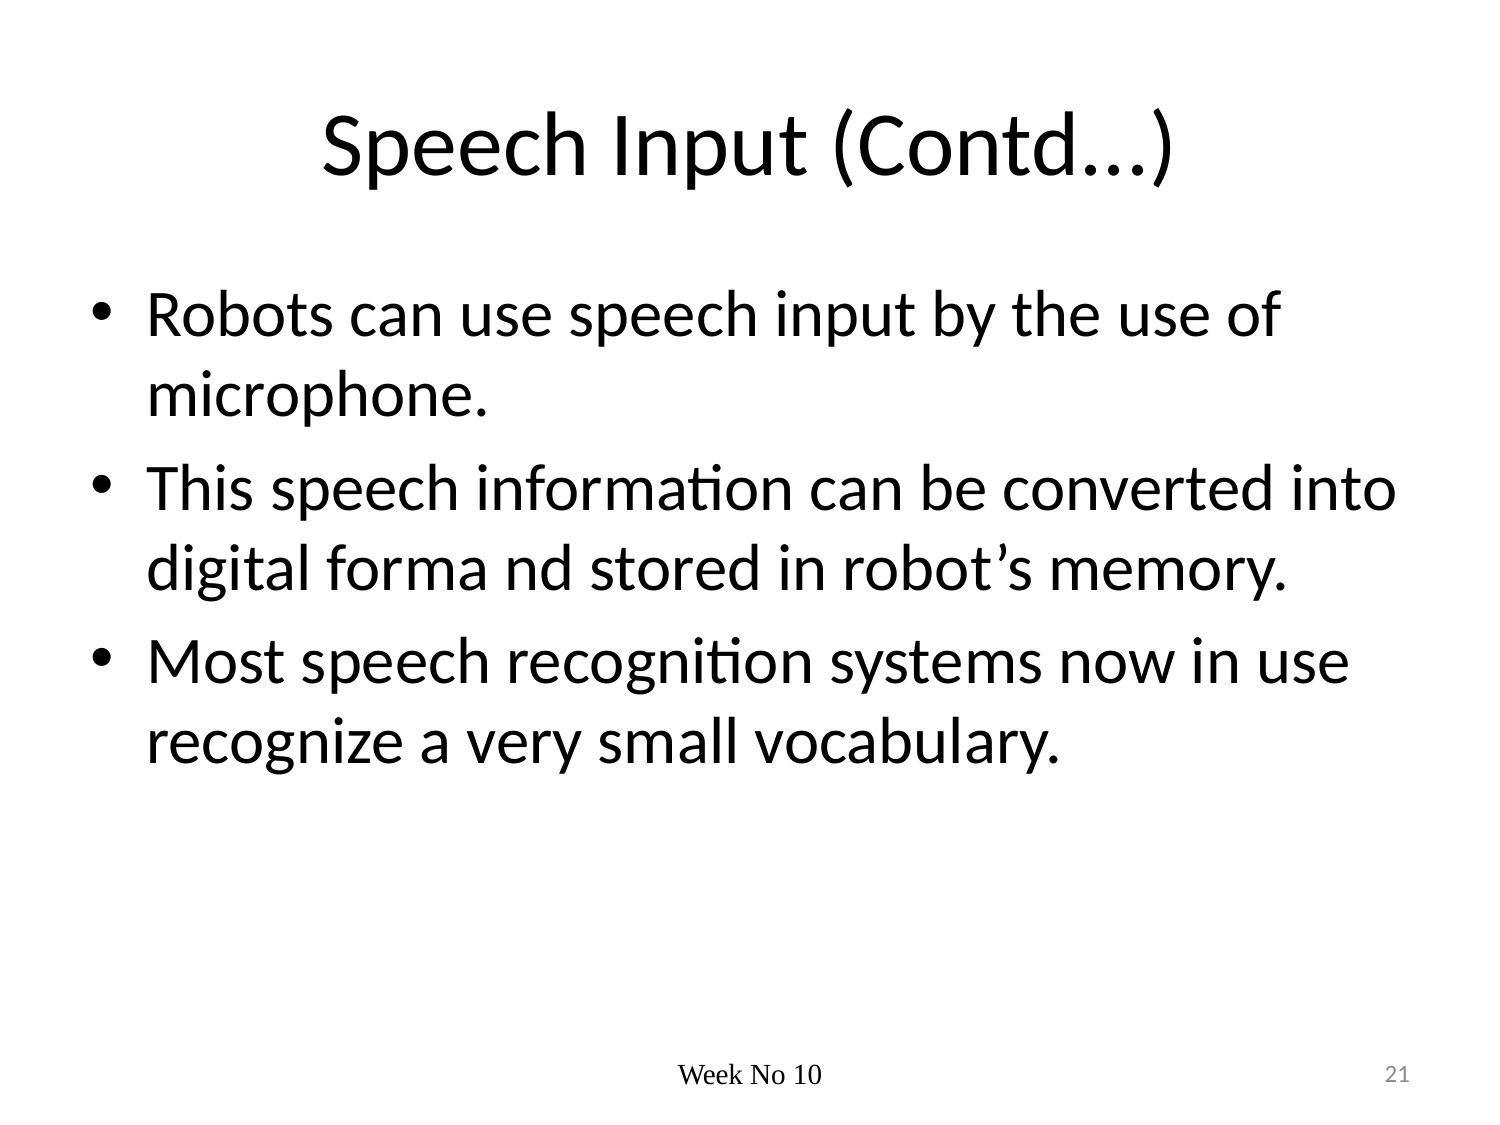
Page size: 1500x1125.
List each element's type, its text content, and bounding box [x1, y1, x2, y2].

title Speech Input (Contd...) [75, 45, 1425, 233]
list Robots can use speech input by the use of microphone. This speech information can be converted into digital forma nd stored in robot’s memory. Most speech recognition systems now in use recognize a very small vocabulary. [75, 262, 1425, 1005]
footer Week No 10 [512, 1042, 988, 1103]
slide_number 21 [1074, 1042, 1425, 1103]
